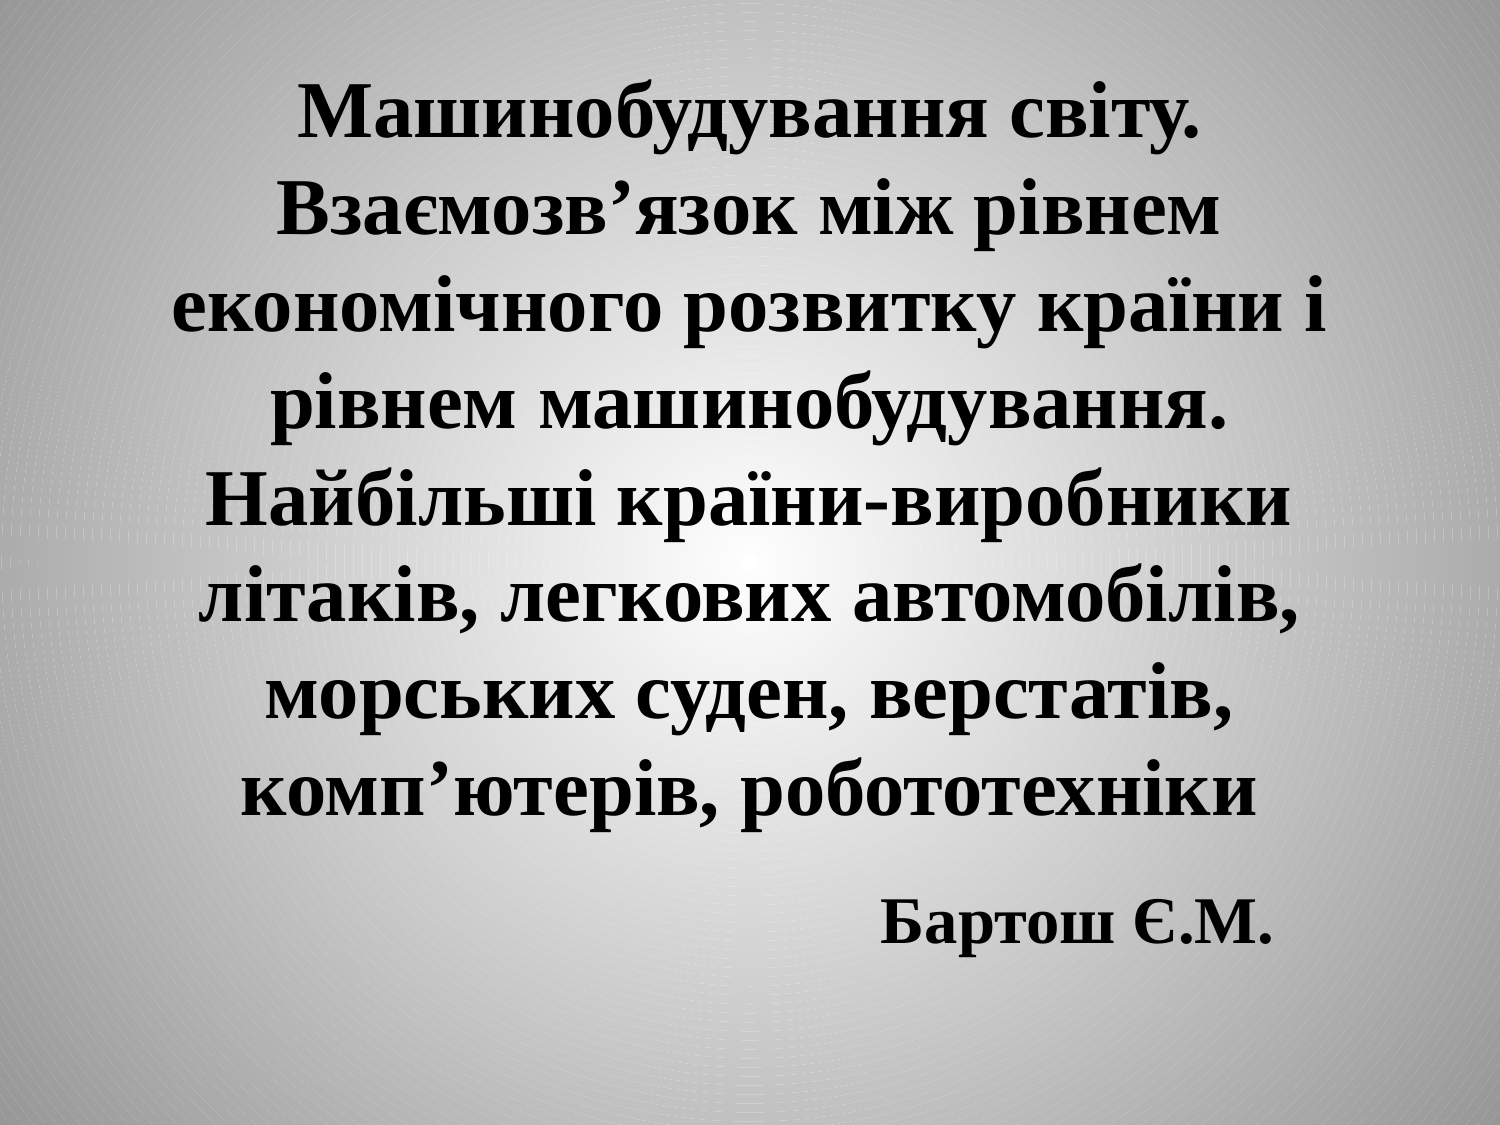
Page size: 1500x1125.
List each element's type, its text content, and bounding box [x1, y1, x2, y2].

subtitle Бартош Є.М. [832, 869, 1340, 992]
title Машинобудування світу. Взаємозв’язок між рівнем економічного розвитку країни і рівнем машинобудування. Найбільші країни-виробники літаків, легкових автомобілів, морських суден, верстатів, комп’ютерів, робототехніки [112, 42, 1388, 846]
